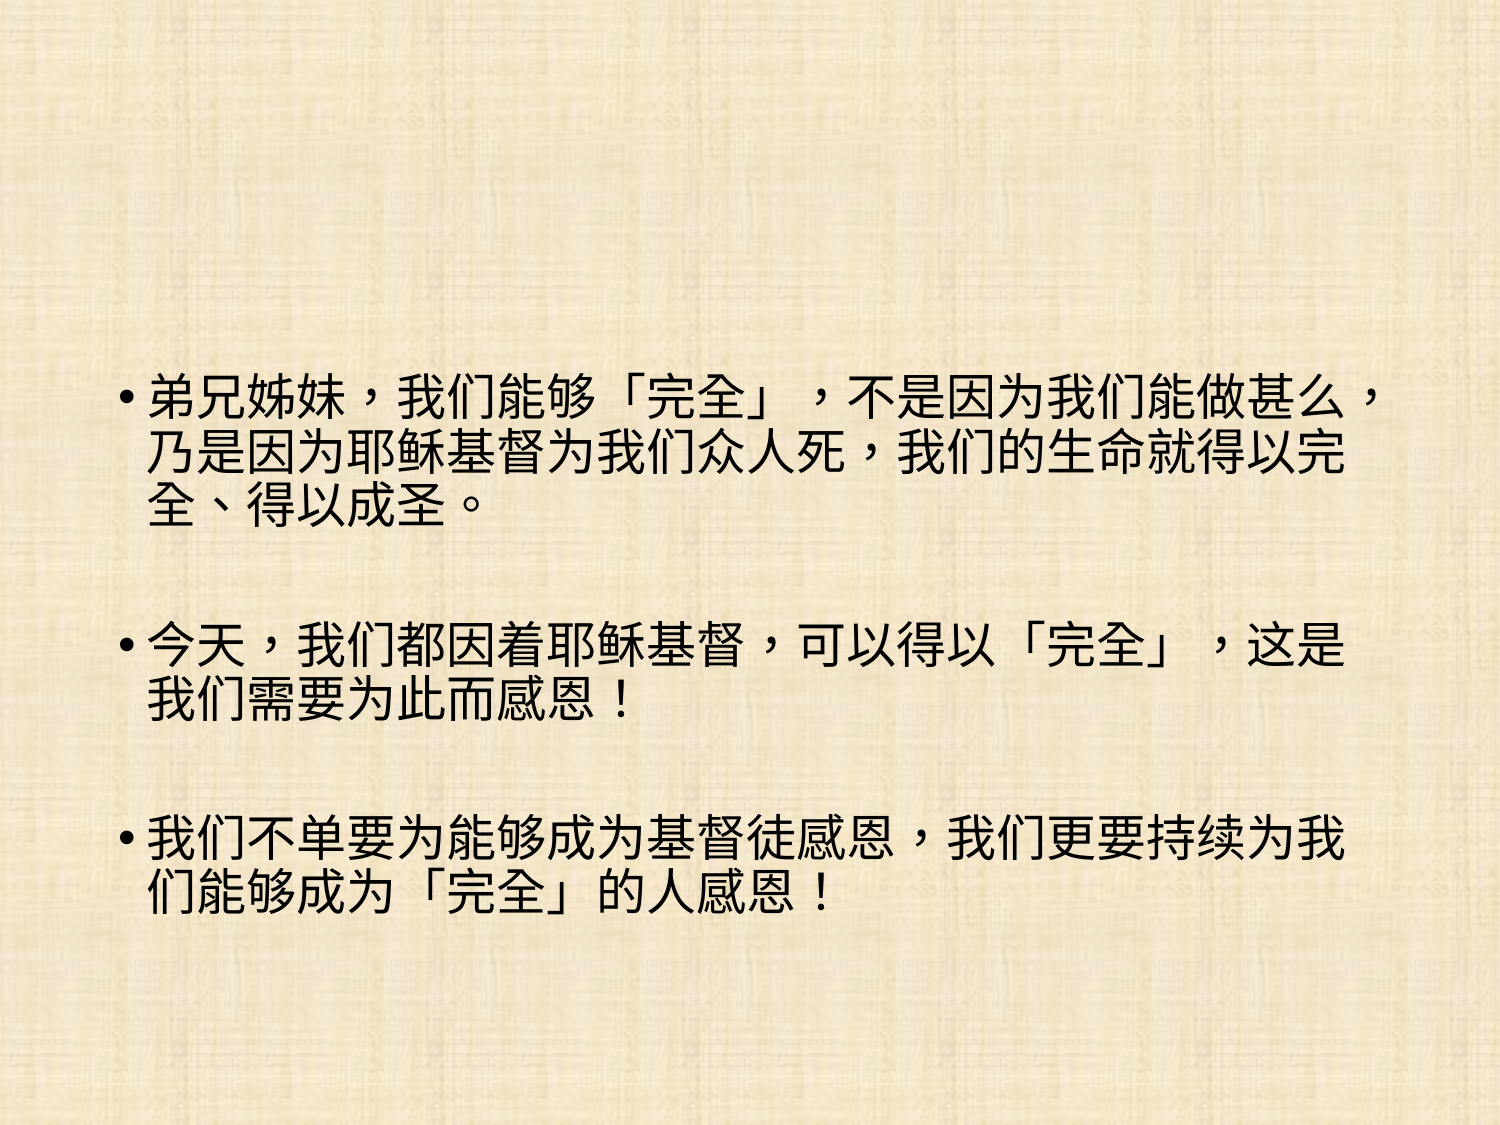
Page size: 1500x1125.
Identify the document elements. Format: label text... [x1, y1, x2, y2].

list 弟兄姊妹，我们能够「完全」，不是因为我们能做甚么，乃是因为耶稣基督为我们众人死，我们的生命就得以完全、得以成圣。 今天，我们都因着耶稣基督，可以得以「完全」，这是我们需要为此而感恩！ 我们不单要为能够成为基督徒感恩，我们更要持续为我们能够成为「完全」的人感恩！ [103, 365, 1397, 940]
